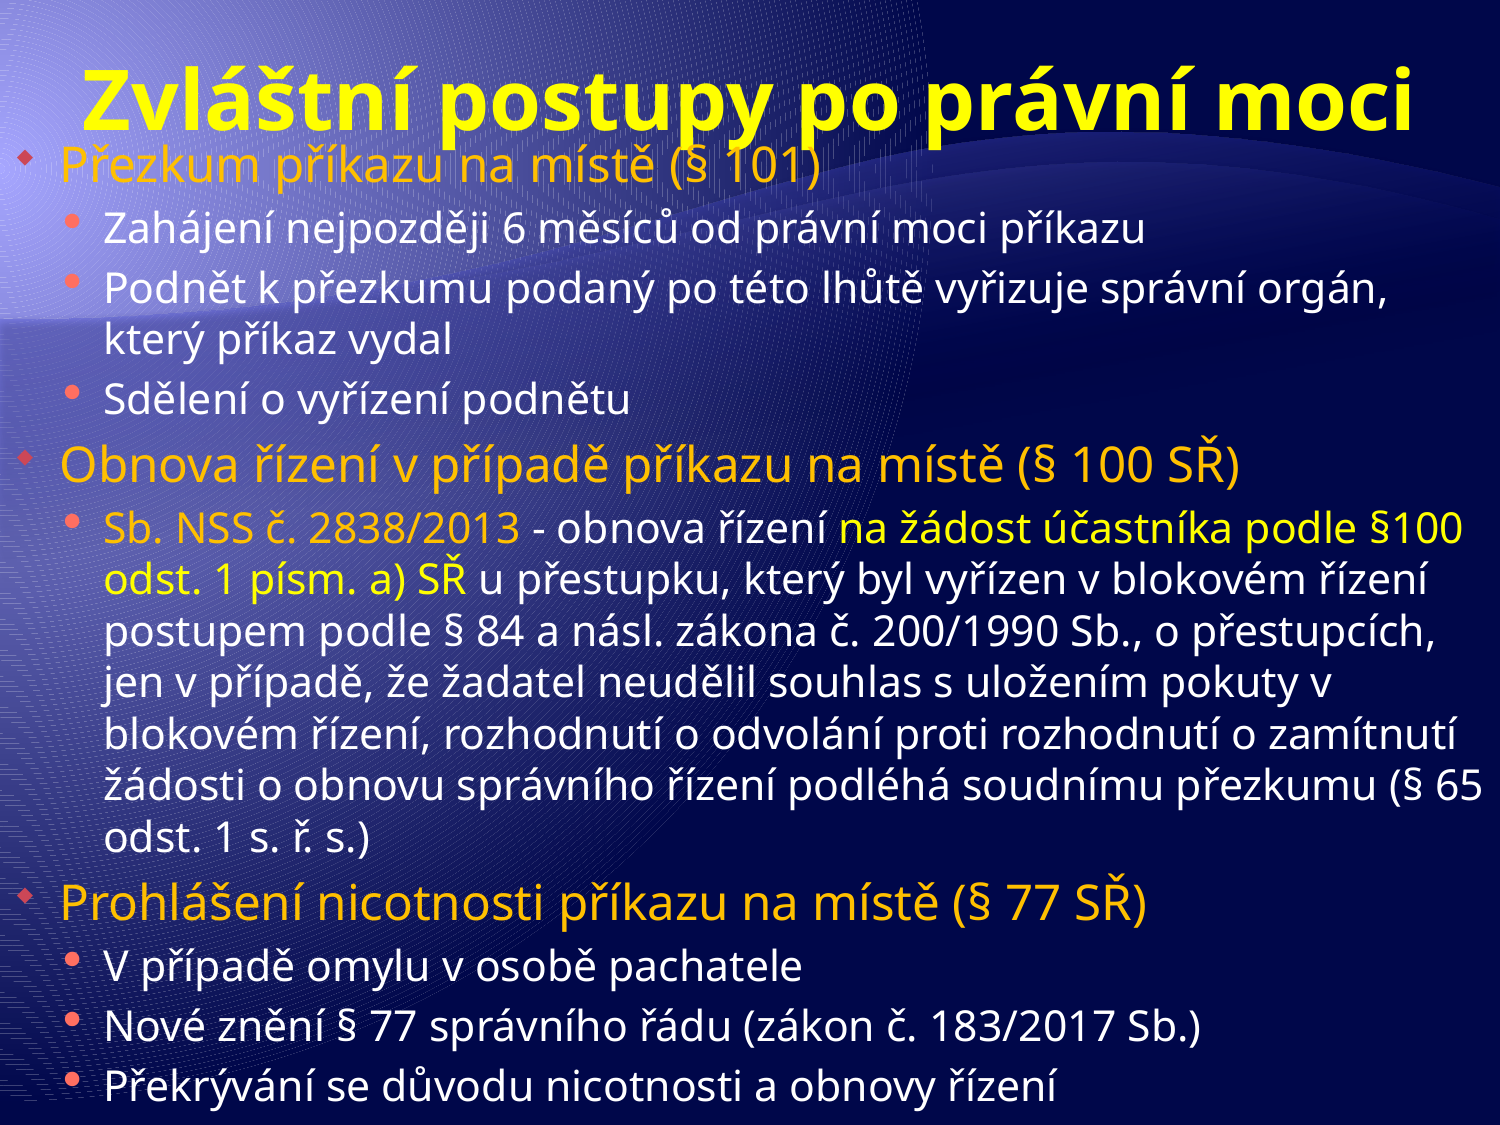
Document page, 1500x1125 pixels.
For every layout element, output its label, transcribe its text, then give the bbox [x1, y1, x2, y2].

list Přezkum příkazu na místě (§ 101) Zahájení nejpozději 6 měsíců od právní moci příkazu Podnět k přezkumu podaný po této lhůtě vyřizuje správní orgán, který příkaz vydal Sdělení o vyřízení podnětu Obnova řízení v případě příkazu na místě (§ 100 SŘ) Sb. NSS č. 2838/2013 - obnova řízení na žádost účastníka podle §100 odst. 1 písm. a) SŘ u přestupku, který byl vyřízen v blokovém řízení postupem podle § 84 a násl. zákona č. 200/1990 Sb., o přestupcích, jen v případě, že žadatel neudělil souhlas s uložením pokuty v blokovém řízení, rozhodnutí o odvolání proti rozhodnutí o zamítnutí žádosti o obnovu správního řízení podléhá soudnímu přezkumu (§ 65 odst. 1 s. ř. s.) Prohlášení nicotnosti příkazu na místě (§ 77 SŘ) V případě omylu v osobě pachatele Nové znění § 77 správního řádu (zákon č. 183/2017 Sb.) Překrývání se důvodu nicotnosti a obnovy řízení [0, 125, 1500, 1125]
title Zvláštní postupy po právní moci [75, 19, 1425, 125]
